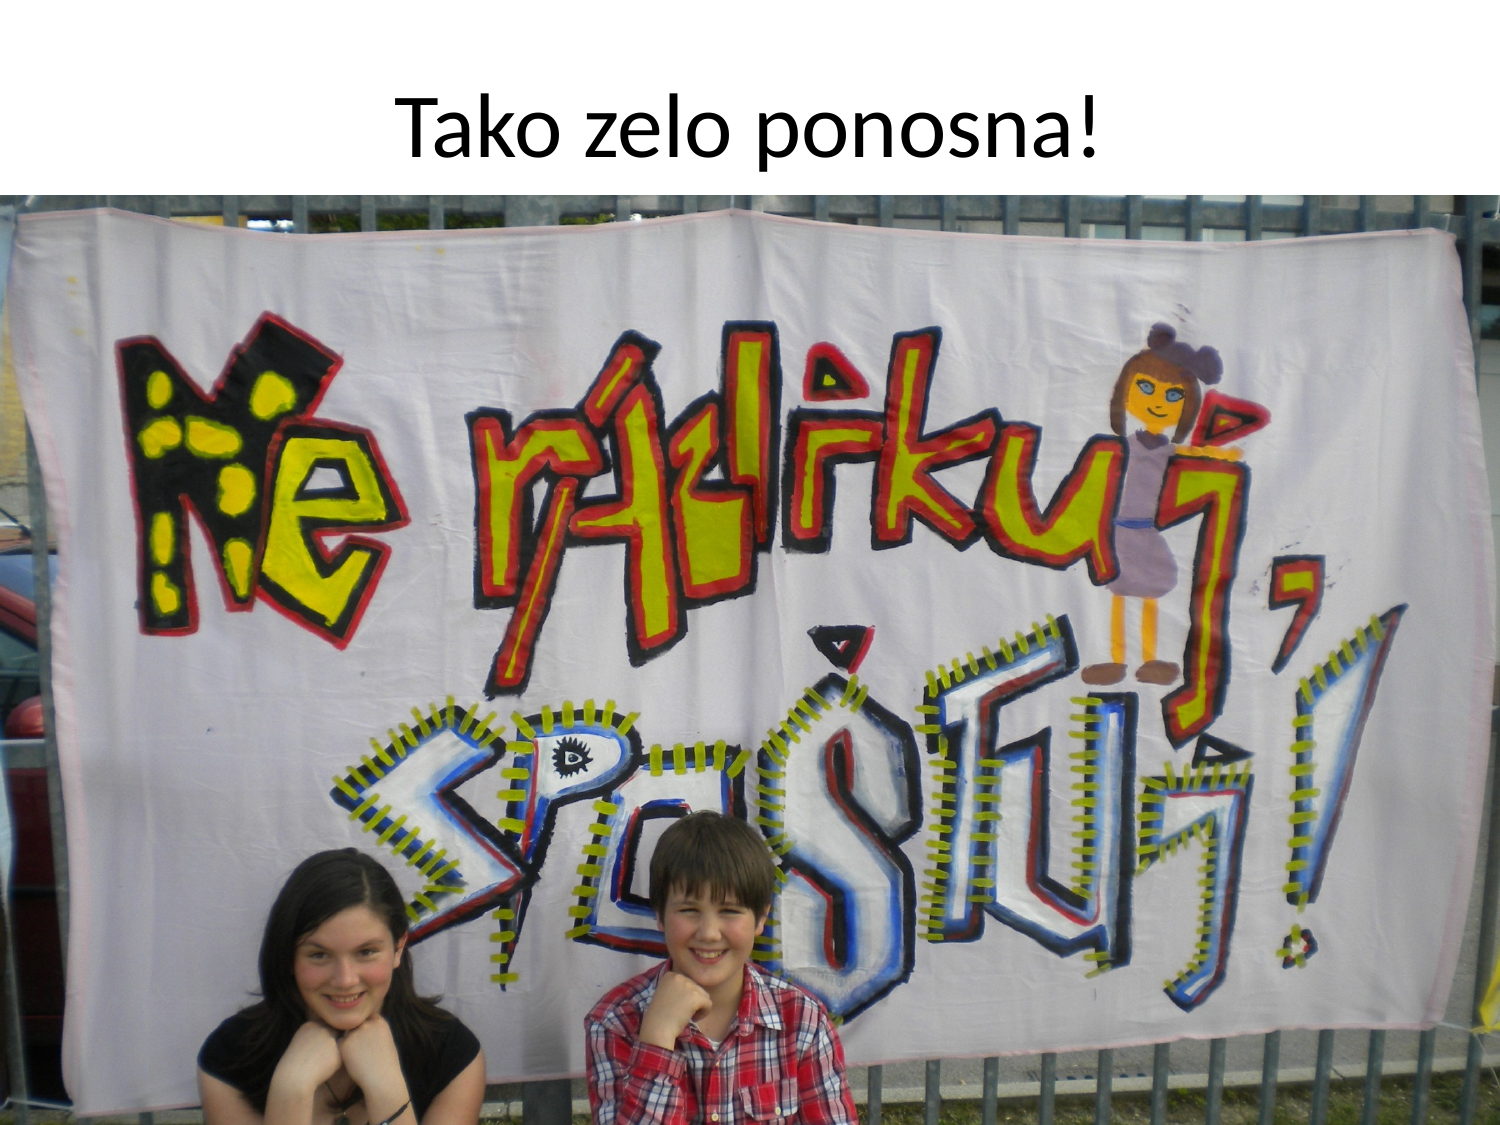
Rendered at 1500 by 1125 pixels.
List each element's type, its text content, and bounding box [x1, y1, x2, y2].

title Tako zelo ponosna! [75, 45, 1425, 193]
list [0, 195, 1500, 1125]
